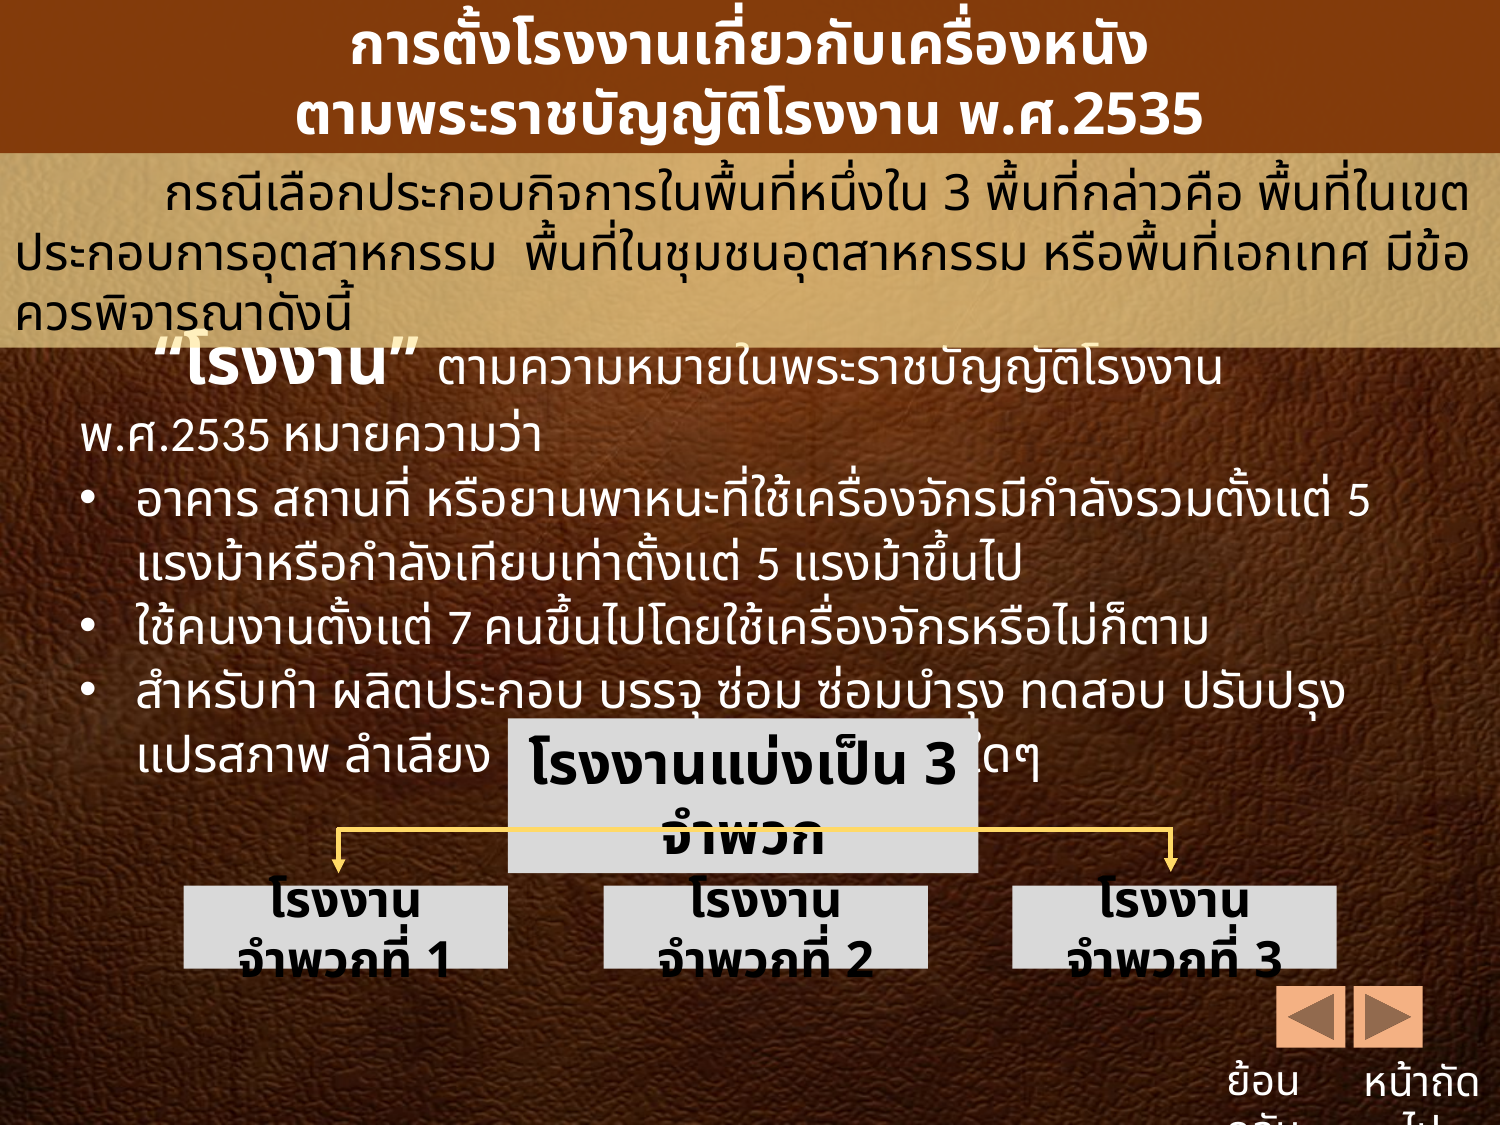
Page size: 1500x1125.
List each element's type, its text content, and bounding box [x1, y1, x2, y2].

text_box “โรงงาน” ตามความหมายในพระราชบัญญัติโรงงาน พ.ศ.2535 หมายความว่า อาคาร สถานที่ หรือยานพาหนะที่ใช้เครื่องจักรมีกำลังรวมตั้งแต่ 5 แรงม้าหรือกำลังเทียบเท่าตั้งแต่ 5 แรงม้าขึ้นไป ใช้คนงานตั้งแต่ 7 คนขึ้นไปโดยใช้เครื่องจักรหรือไม่ก็ตาม สำหรับทำ ผลิตประกอบ บรรจุ ซ่อม ซ่อมบำรุง ทดสอบ ปรับปรุง แปรสภาพ ลำเลียง เก็บรักษา หรือทำลายสิ่งใดๆ [64, 348, 1444, 791]
text_box หน้าถัดไป [1347, 1047, 1498, 1125]
picture [0, 348, 1500, 1125]
text_box [1275, 985, 1346, 1049]
text_box โรงงานจำพวกที่ 3 [1011, 885, 1338, 970]
text_box การตั้งโรงงานเกี่ยวกับเครื่องหนัง ตามพระราชบัญญัติโรงงาน พ.ศ.2535 [0, 0, 1500, 154]
text_box กรณีเลือกประกอบกิจการในพื้นที่หนึ่งใน 3 พื้นที่กล่าวคือ พื้นที่ในเขตประกอบการอุตสาหกรรม พื้นที่ในชุมชนอุตสาหกรรม หรือพื้นที่เอกเทศ มีข้อควรพิจารณาดังนี้ [0, 154, 1500, 348]
text_box [1353, 985, 1424, 1047]
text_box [742, 783, 746, 829]
text_box โรงงานแบ่งเป็น 3 จำพวก [507, 832, 979, 874]
text_box ย้อนกลับ [1188, 1046, 1339, 1125]
text_box โรงงานจำพวกที่ 2 [603, 885, 929, 970]
text_box โรงงานแบ่งเป็น 3 จำพวก [507, 718, 979, 827]
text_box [742, 830, 746, 871]
text_box โรงงานจำพวกที่ 1 [183, 885, 509, 970]
